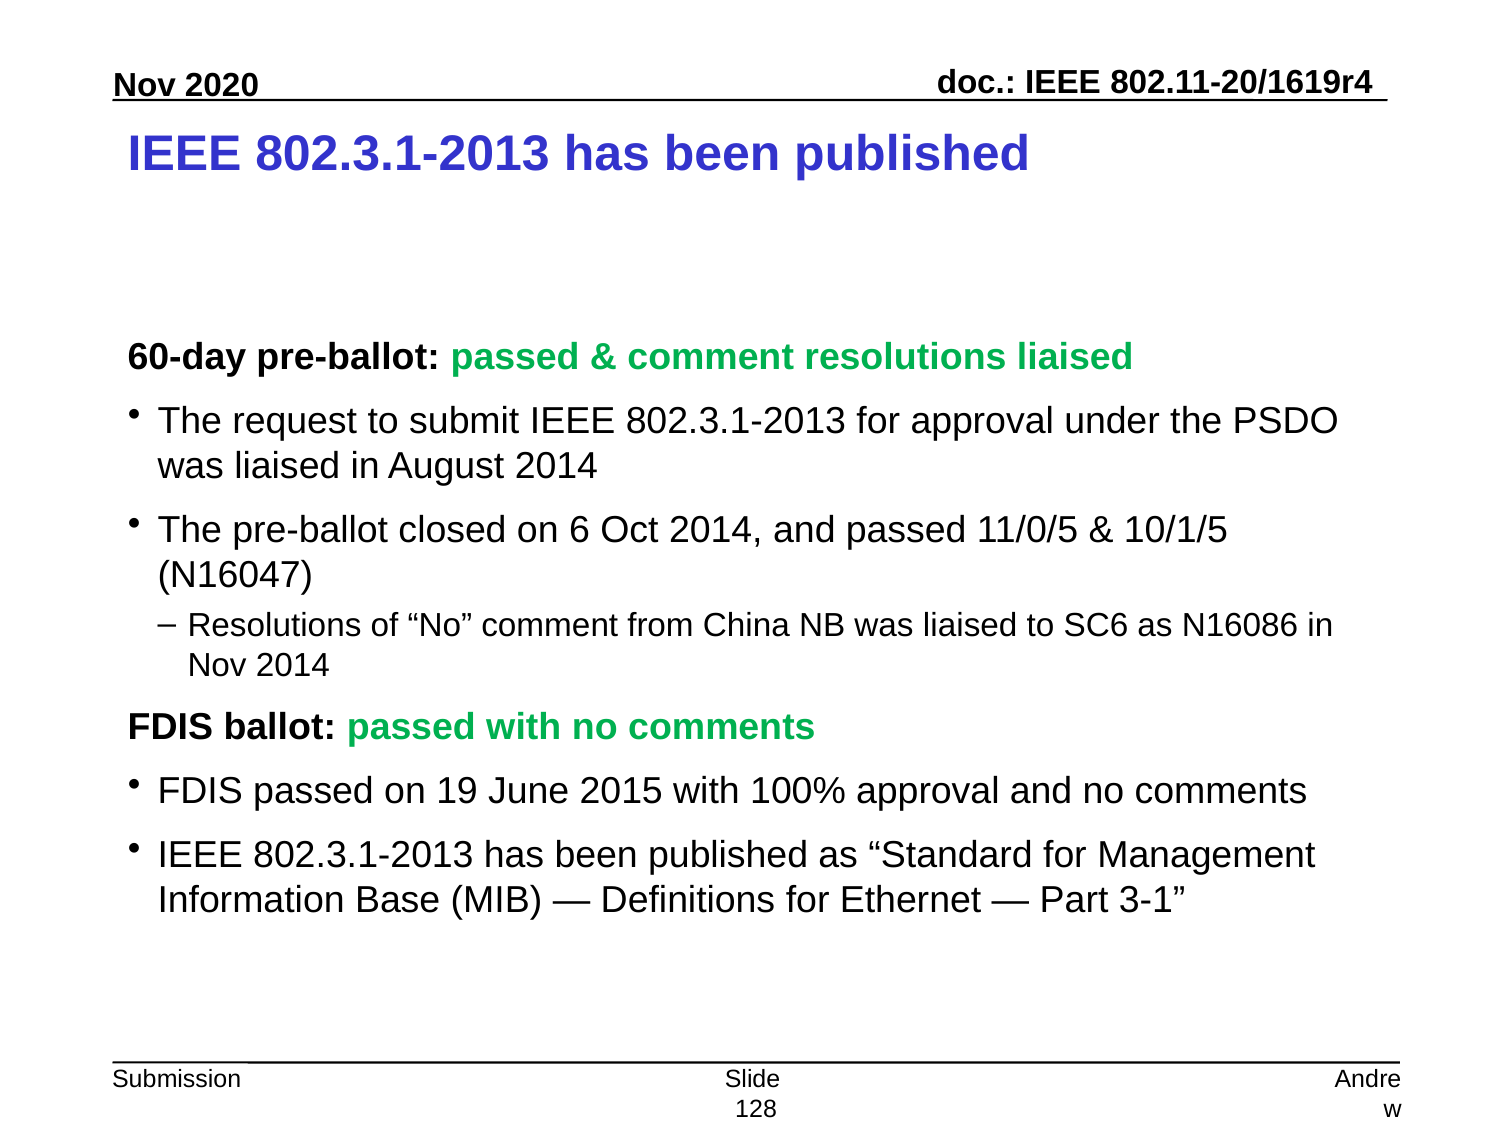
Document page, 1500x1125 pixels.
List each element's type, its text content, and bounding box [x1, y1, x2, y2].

title IEEE 802.3.1-2013 has been published [112, 112, 1488, 288]
list 60-day pre-ballot: passed & comment resolutions liaised The request to submit IEEE 802.3.1-2013 for approval under the PSDO was liaised in August 2014 The pre-ballot closed on 6 Oct 2014, and passed 11/0/5 & 10/1/5 (N16047) Resolutions of “No” comment from China NB was liaised to SC6 as N16086 in Nov 2014 FDIS ballot: passed with no comments FDIS passed on 19 June 2015 with 100% approval and no comments IEEE 802.3.1-2013 has been published as “Standard for Management Information Base (MIB) — Definitions for Ethernet — Part 3-1” [112, 324, 1388, 1000]
slide_number Slide 128 [709, 1061, 803, 1093]
footer Andrew Myles, Cisco [1320, 1061, 1402, 1093]
